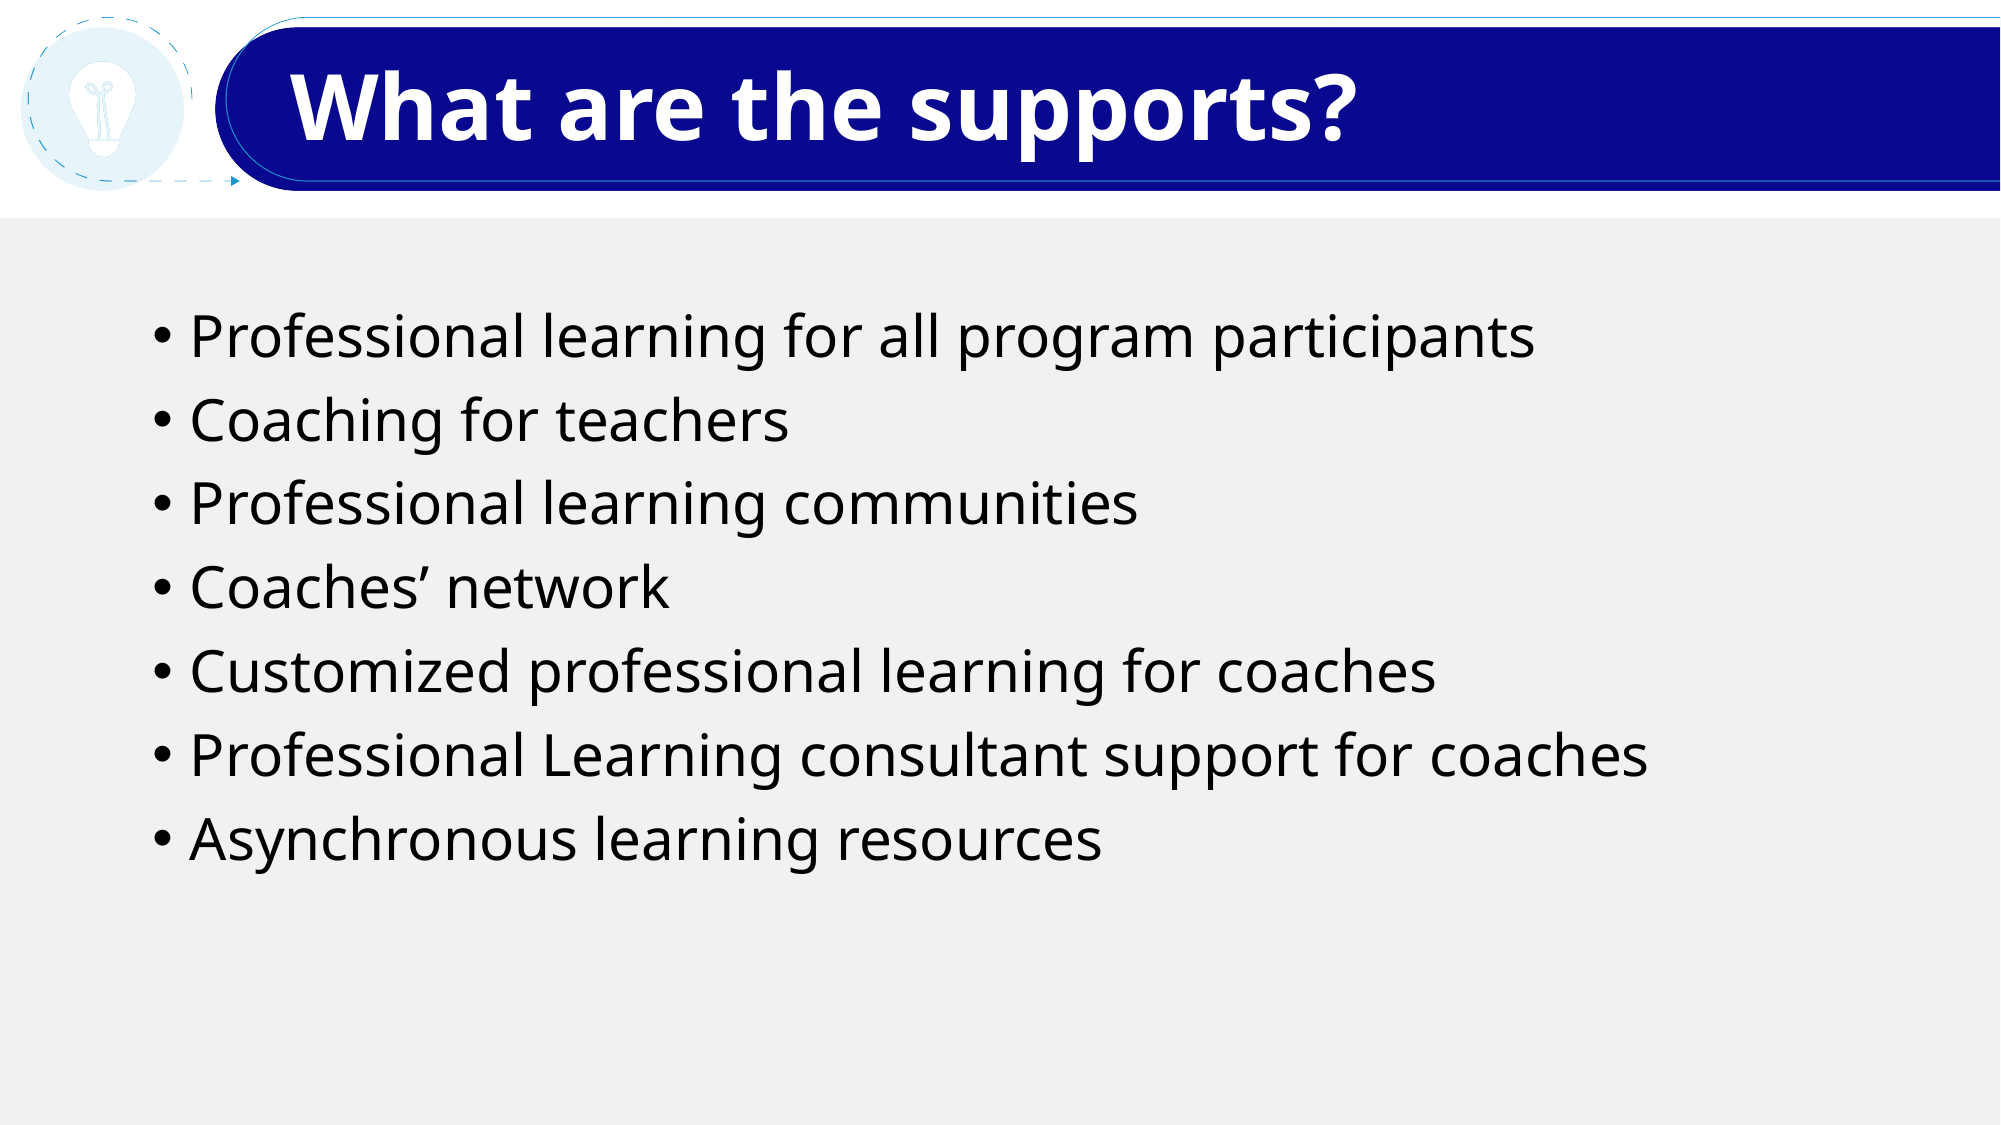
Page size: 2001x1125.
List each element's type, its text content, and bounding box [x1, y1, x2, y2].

title What are the supports? [275, 31, 2000, 190]
picture [0, 0, 2001, 1125]
list Professional learning for all program participants Coaching for teachers Professional learning communities Coaches’ network Customized professional learning for coaches Professional Learning consultant support for coaches Asynchronous learning resources [137, 299, 1863, 1014]
